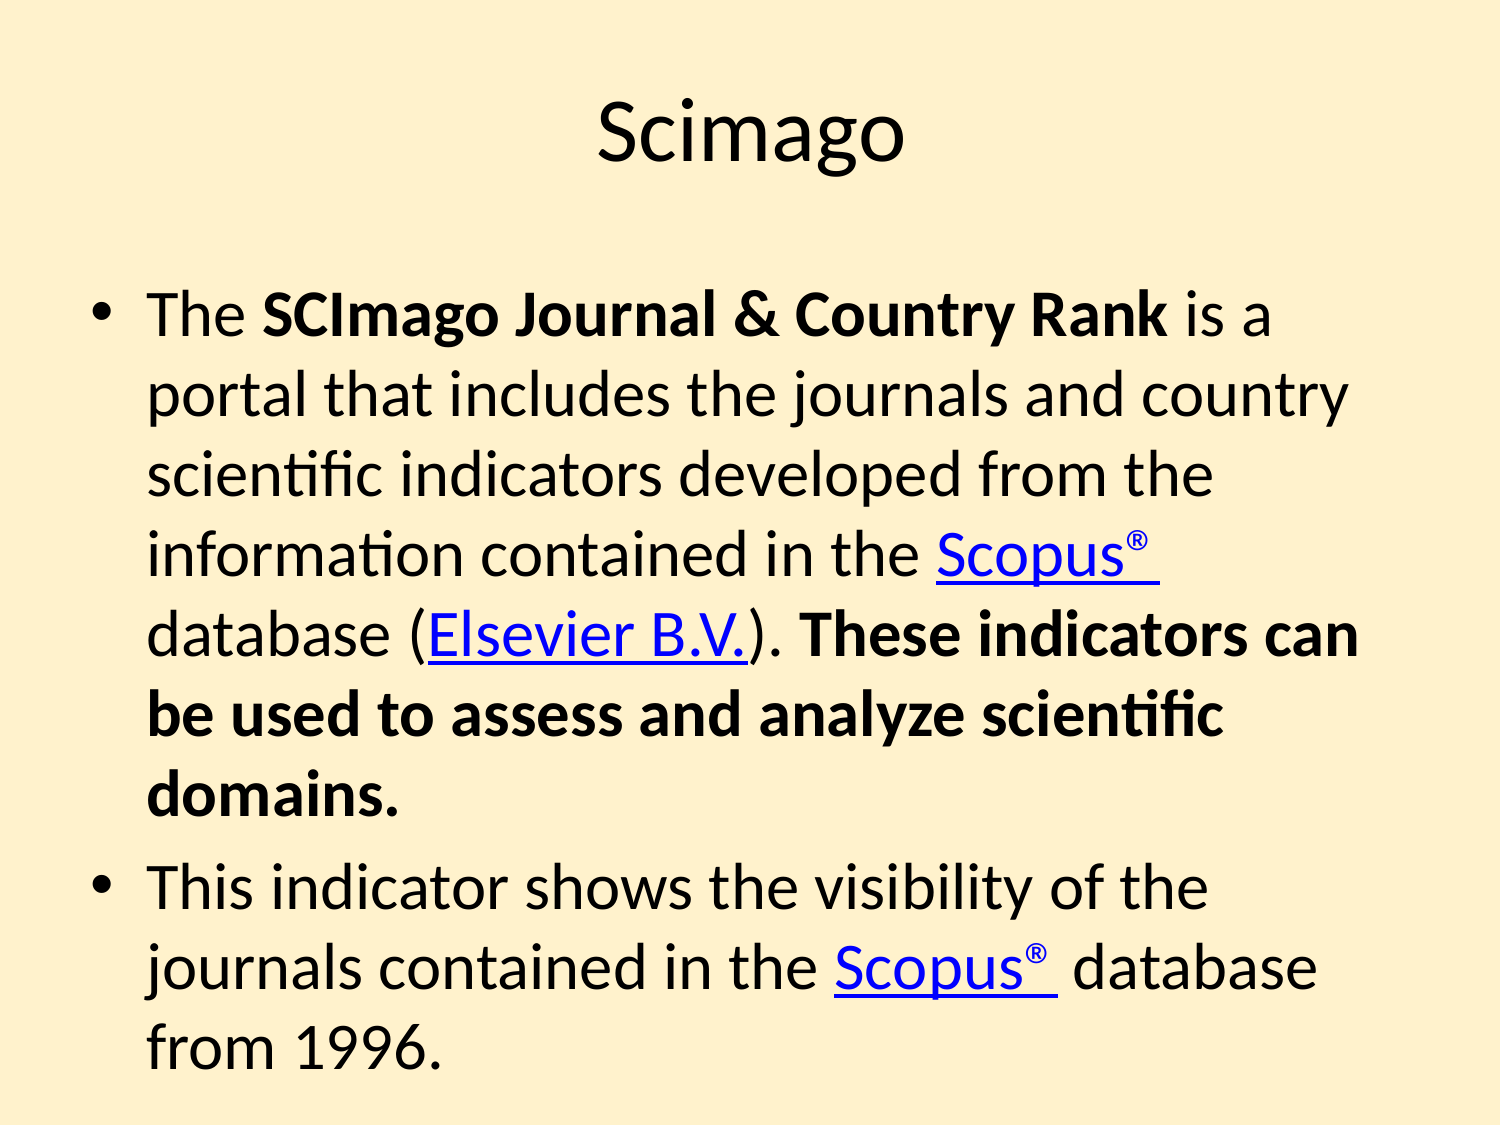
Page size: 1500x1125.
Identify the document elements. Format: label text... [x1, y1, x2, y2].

list The SCImago Journal & Country Rank is a portal that includes the journals and country scientific indicators developed from the information contained in the Scopus® database (Elsevier B.V.). These indicators can be used to assess and analyze scientific domains. This indicator shows the visibility of the journals contained in the Scopus® database from 1996. [75, 262, 1425, 1005]
title Scimago [76, 30, 1427, 219]
